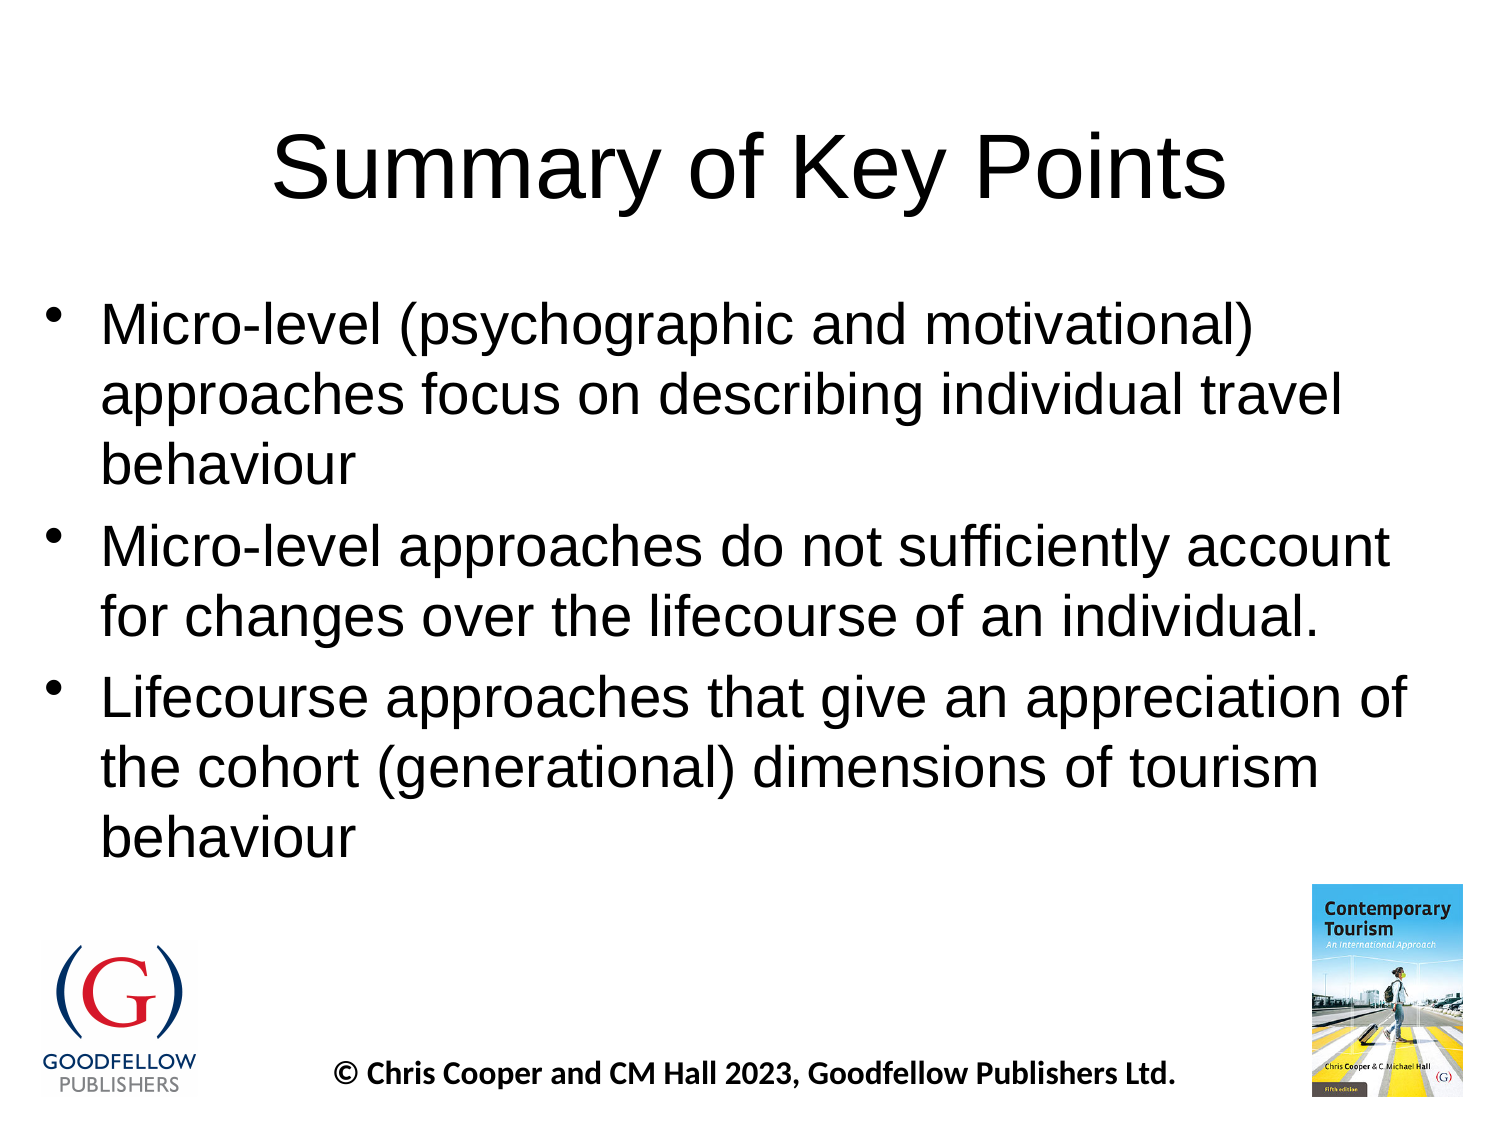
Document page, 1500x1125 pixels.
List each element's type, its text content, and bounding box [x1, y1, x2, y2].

title Summary of Key Points [112, 99, 1388, 278]
list Micro-level (psychographic and motivational) approaches focus on describing individual travel behaviour Micro-level approaches do not sufficiently account for changes over the lifecourse of an individual. Lifecourse approaches that give an appreciation of the cohort (generational) dimensions of tourism behaviour [29, 278, 1471, 1094]
